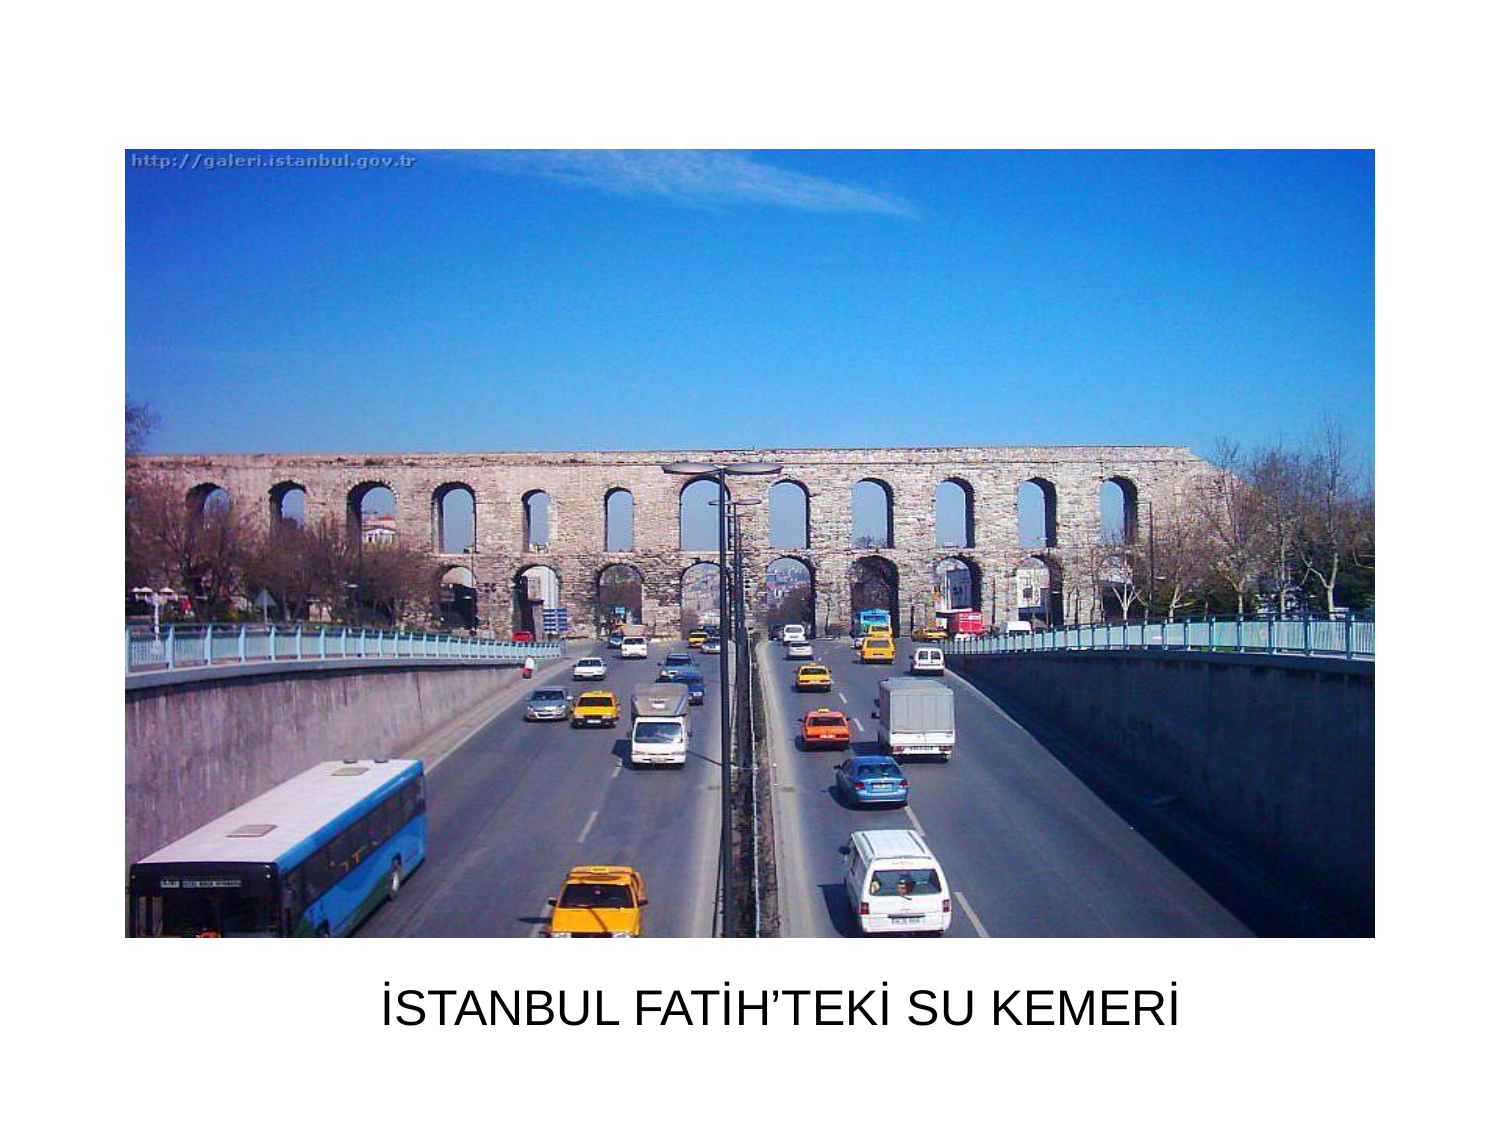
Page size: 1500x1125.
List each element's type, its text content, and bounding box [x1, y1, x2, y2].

text_box İSTANBUL FATİH’TEKİ SU KEMERİ [249, 974, 1313, 1035]
picture [124, 149, 1376, 938]
